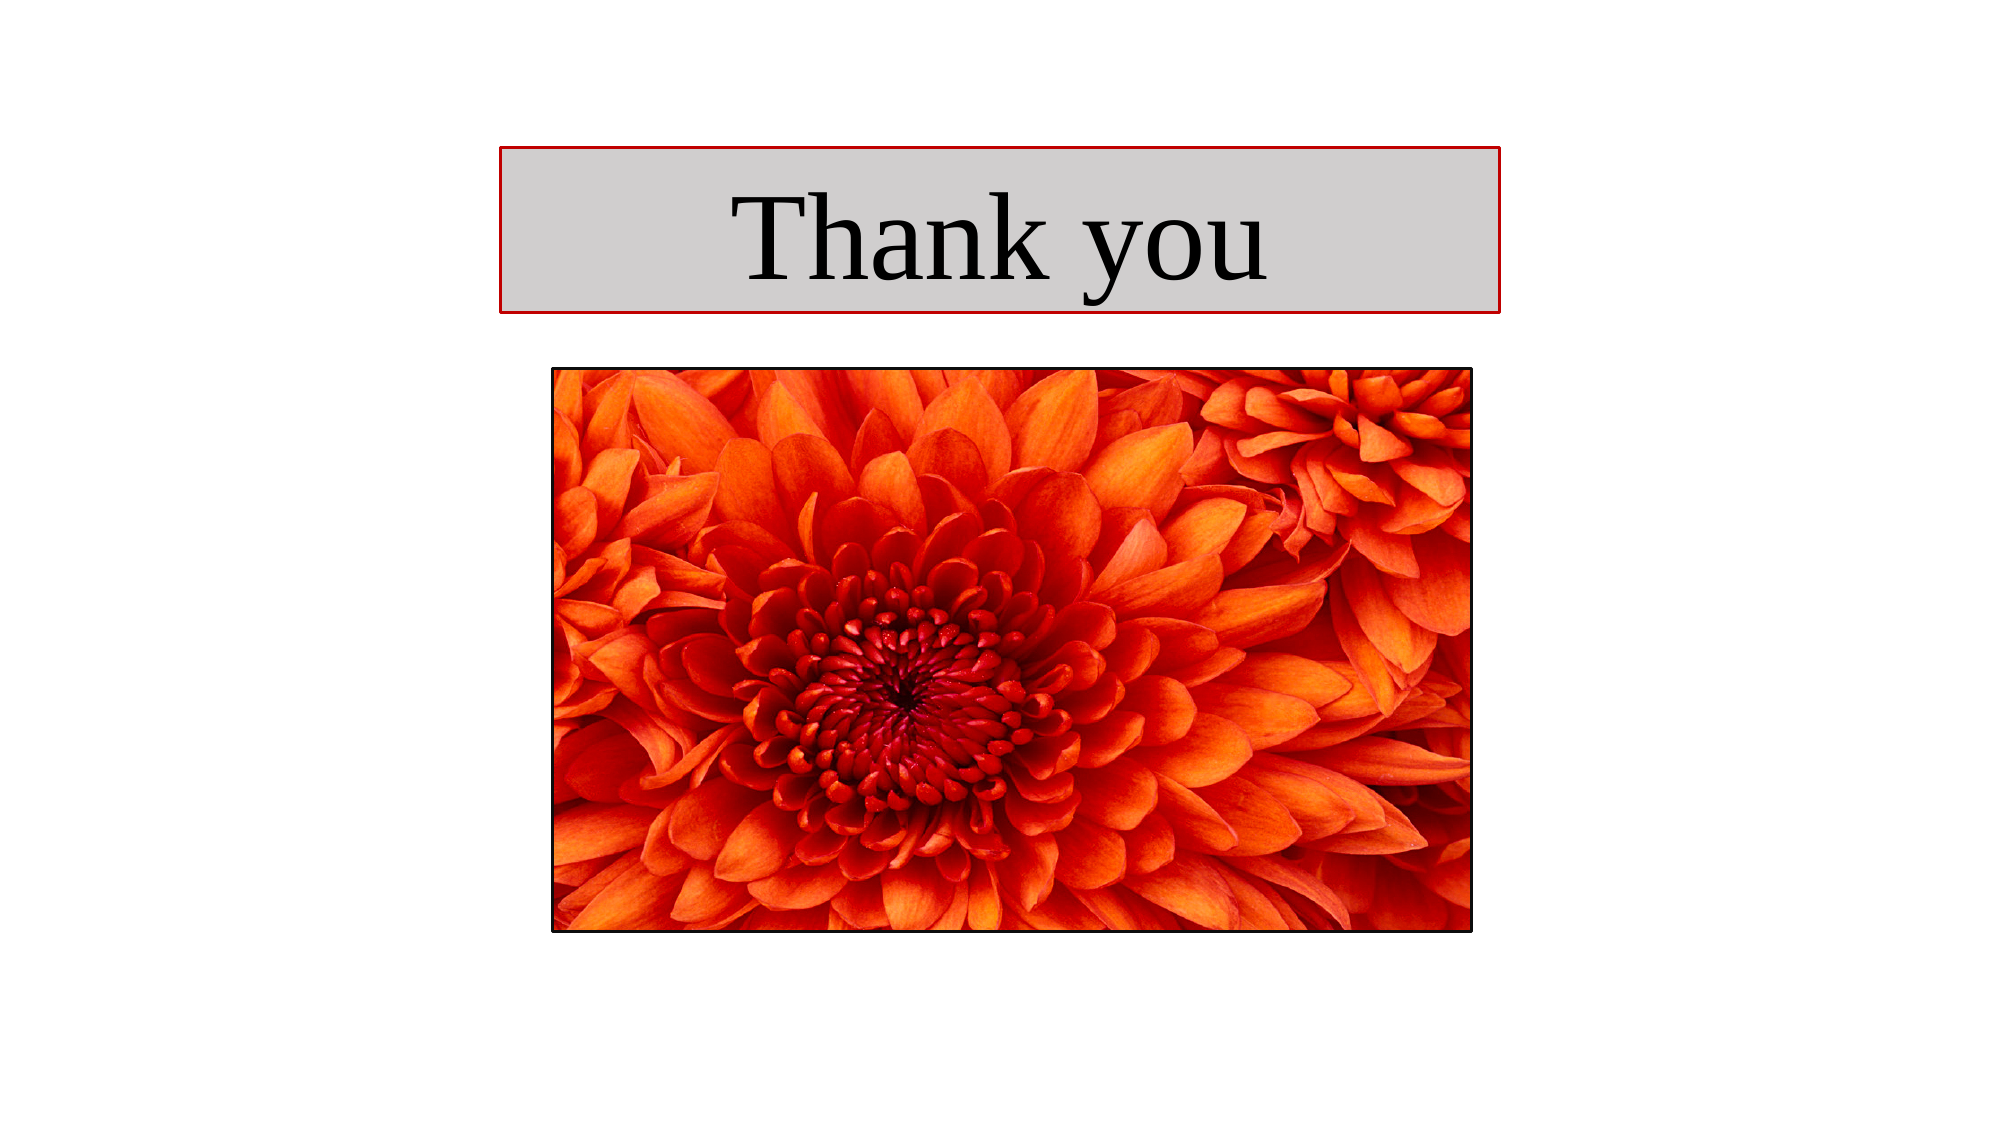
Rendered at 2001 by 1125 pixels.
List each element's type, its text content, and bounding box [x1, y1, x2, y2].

text_box Thank you [500, 147, 1500, 313]
picture [553, 370, 1471, 930]
